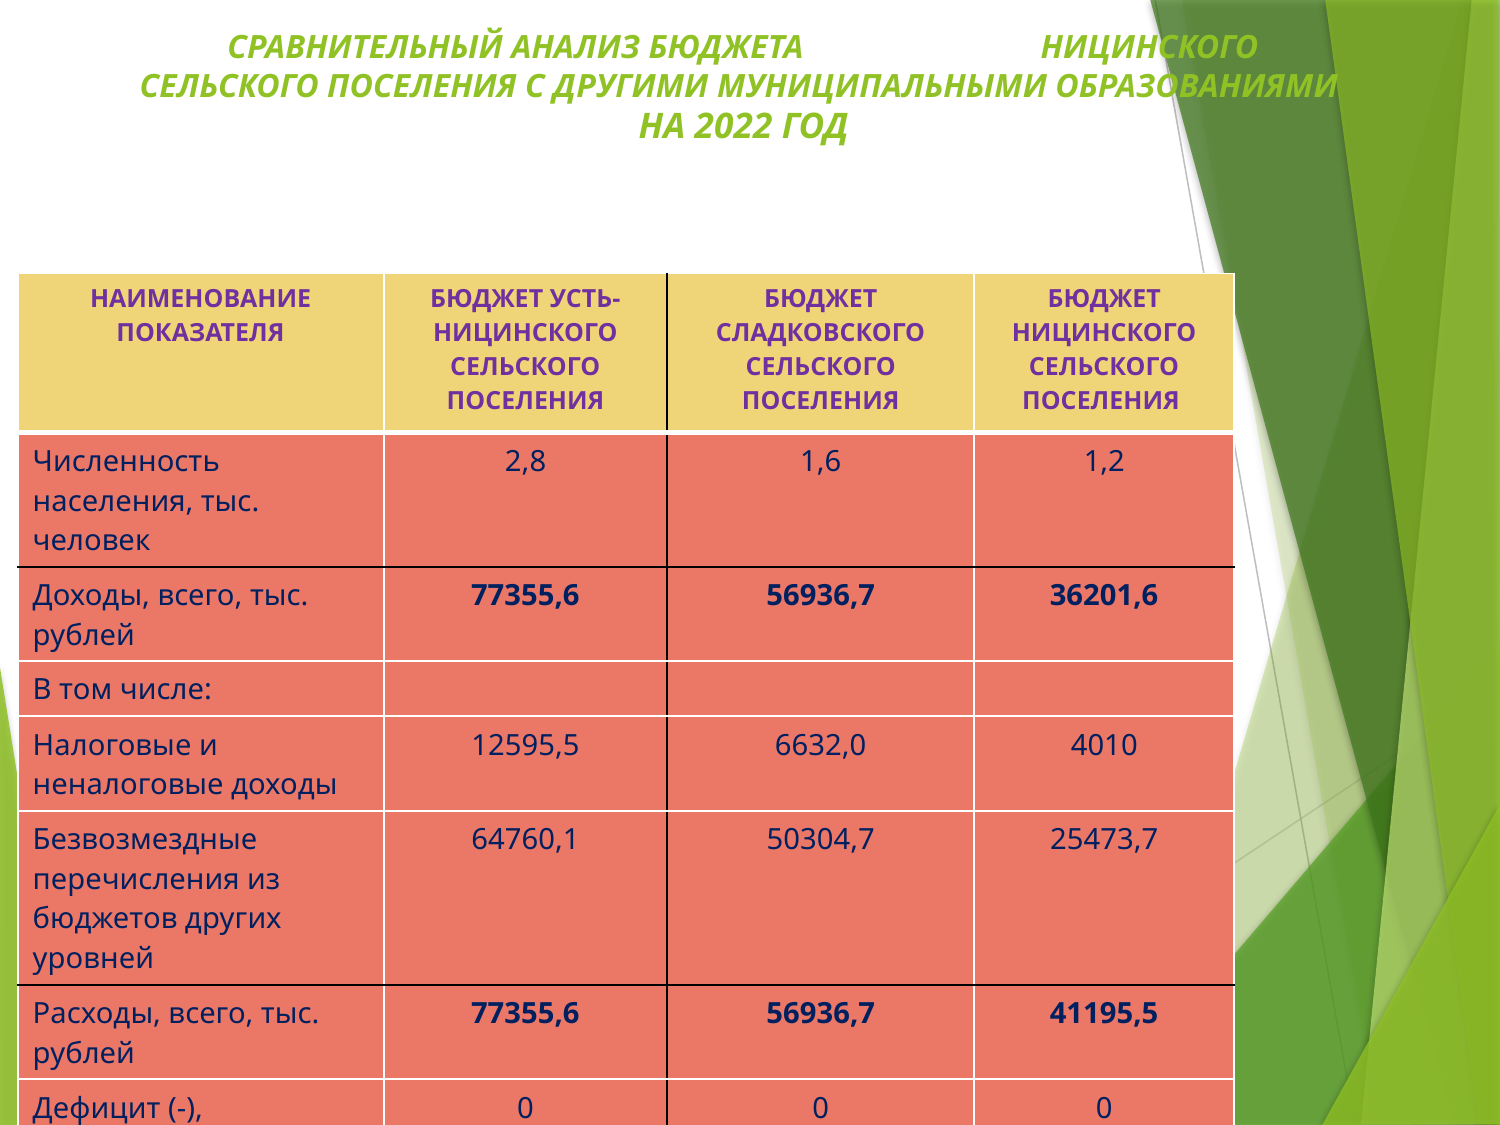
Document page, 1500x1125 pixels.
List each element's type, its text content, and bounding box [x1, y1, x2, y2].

table_cell 56936,7 [668, 986, 973, 1078]
table_cell 36201,6 [975, 568, 1233, 660]
table_cell [385, 662, 666, 715]
table_cell [668, 662, 973, 715]
table_cell Численность населения, тыс. человек [19, 435, 383, 566]
table_cell 25473,7 [975, 812, 1233, 984]
table_cell 77355,6 [385, 568, 666, 660]
table_header БЮДЖЕТ УСТЬ-НИЦИНСКОГО СЕЛЬСКОГО ПОСЕЛЕНИЯ [385, 274, 666, 430]
table_cell 50304,7 [668, 812, 973, 984]
table_header БЮДЖЕТ НИЦИНСКОГО СЕЛЬСКОГО ПОСЕЛЕНИЯ [975, 274, 1233, 430]
table_cell 1,2 [975, 435, 1233, 566]
table_header БЮДЖЕТ СЛАДКОВСКОГО СЕЛЬСКОГО ПОСЕЛЕНИЯ [668, 274, 973, 430]
table_cell 77355,6 [385, 986, 666, 1078]
table_cell 12595,5 [385, 717, 666, 810]
table_cell 2,8 [385, 435, 666, 566]
table_cell 0 [668, 1080, 973, 1125]
table_cell Дефицит (-), профицит (+) [19, 1080, 383, 1125]
table_cell Расходы, всего, тыс. рублей [19, 986, 383, 1078]
table_cell Безвозмездные перечисления из бюджетов других уровней [19, 812, 383, 984]
table_cell [975, 662, 1233, 715]
table_cell 6632,0 [668, 717, 973, 810]
table_cell 4010 [975, 717, 1233, 810]
table_cell Доходы, всего, тыс. рублей [19, 568, 383, 660]
title СРАВНИТЕЛЬНЫЙ АНАЛИЗ БЮДЖЕТА НИЦИНСКОГО СЕЛЬСКОГО ПОСЕЛЕНИЯ С ДРУГИМИ МУНИЦИПАЛЬНЫМИ ОБРАЗОВАНИЯМИ НА 2022 ГОД [123, 19, 1365, 207]
table_cell В том числе: [19, 662, 383, 715]
table_cell 1,6 [668, 435, 973, 566]
table_cell 0 [975, 1080, 1233, 1125]
table_cell 0 [385, 1080, 666, 1125]
table_cell 56936,7 [668, 568, 973, 660]
table_header НАИМЕНОВАНИЕ ПОКАЗАТЕЛЯ [19, 274, 383, 430]
table_cell 64760,1 [385, 812, 666, 984]
table_cell 41195,5 [975, 986, 1233, 1078]
table_cell Налоговые и неналоговые доходы [19, 717, 383, 810]
